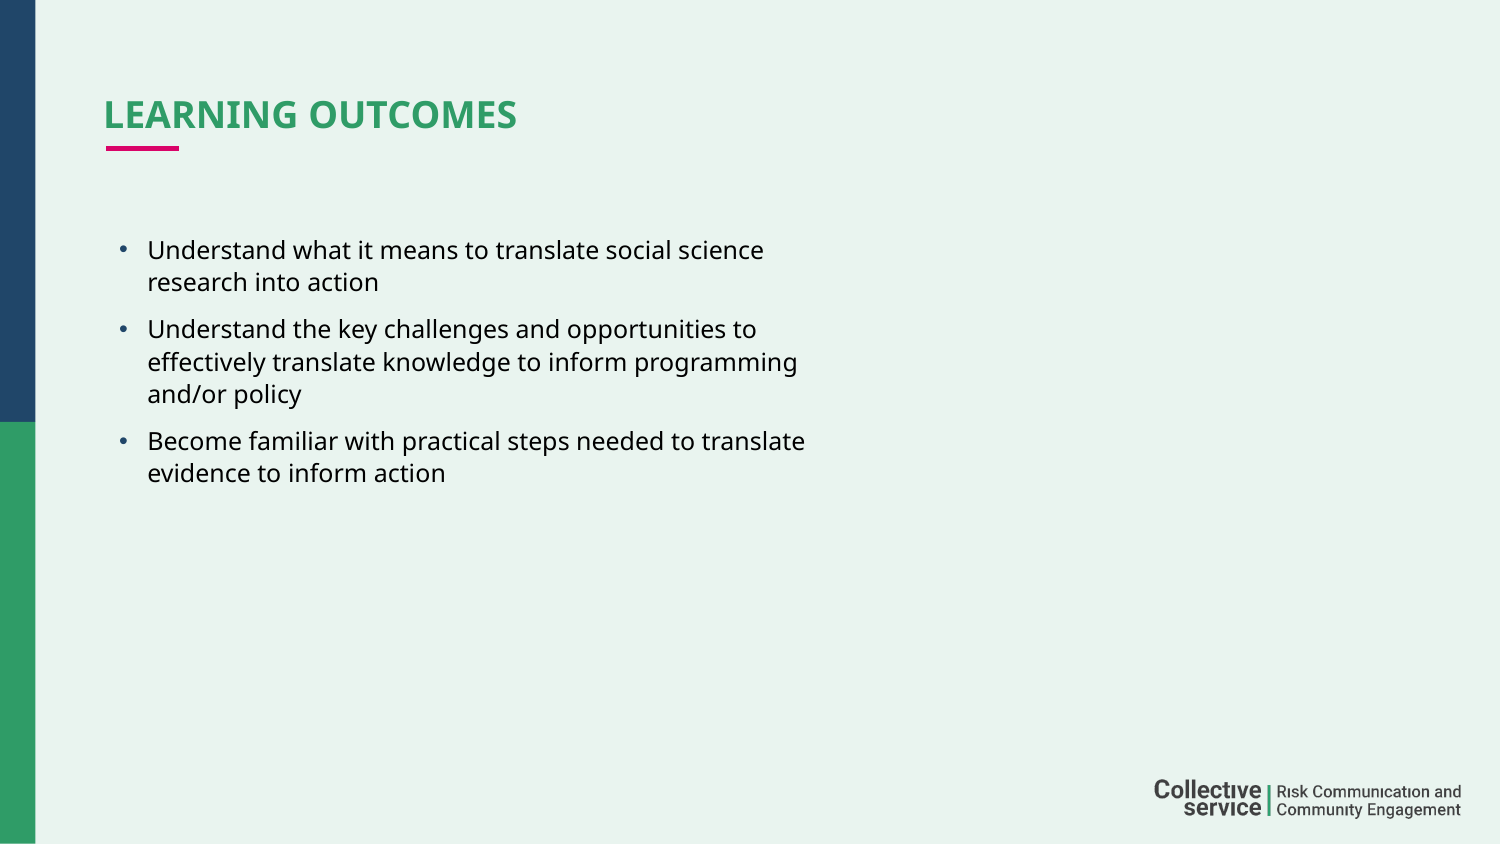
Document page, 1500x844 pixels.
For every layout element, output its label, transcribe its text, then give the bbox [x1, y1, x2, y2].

picture [1139, 774, 1470, 826]
list Understand what it means to translate social science research into action Understand the key challenges and opportunities to effectively translate knowledge to inform programming and/or policy Become familiar with practical steps needed to translate evidence to inform action [103, 224, 829, 760]
title LEARNING OUTCOMES [103, 88, 1397, 158]
